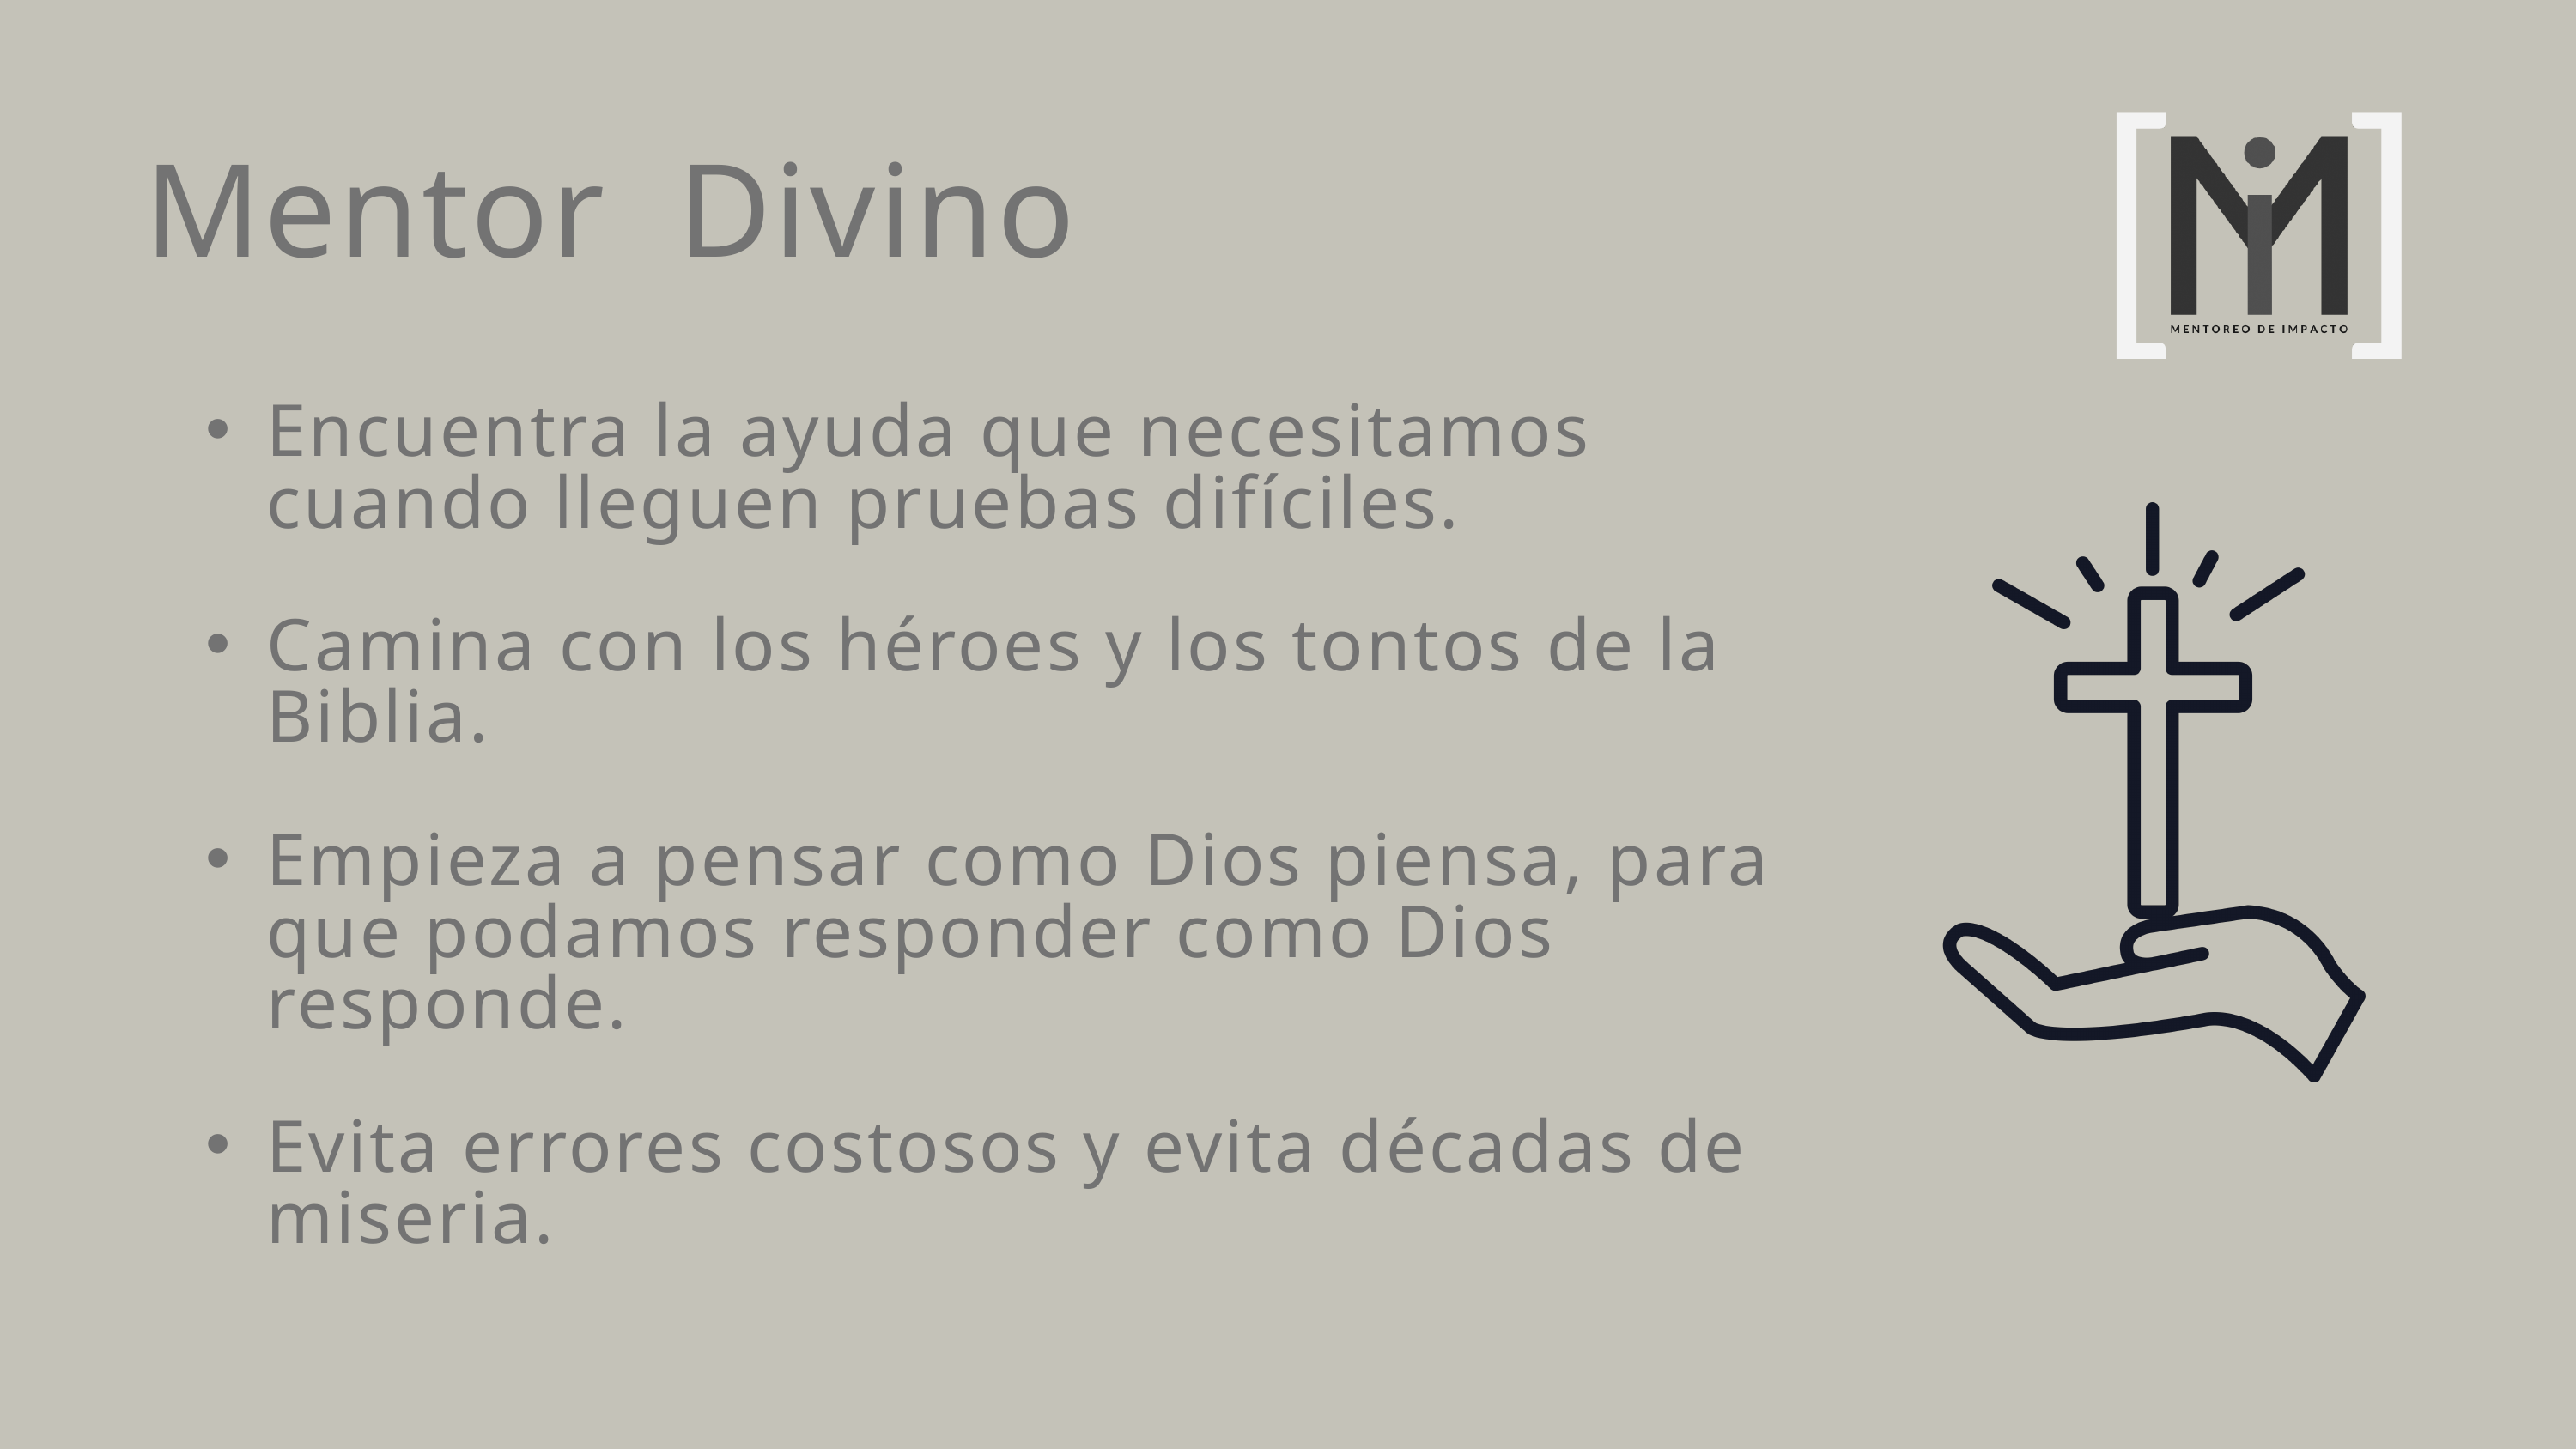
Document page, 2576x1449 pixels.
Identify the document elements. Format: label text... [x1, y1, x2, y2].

picture [2085, 52, 2432, 398]
picture [1941, 501, 2367, 1082]
text_box Encuentra la ayuda que necesitamos cuando lleguen pruebas difíciles. Camina con los héroes y los tontos de la Biblia. Empieza a pensar como Dios piensa, para que podamos responder como Dios responde. Evita errores costosos y evita décadas de miseria. [144, 399, 1865, 1258]
text_box Mentor Divino [144, 186, 1294, 306]
